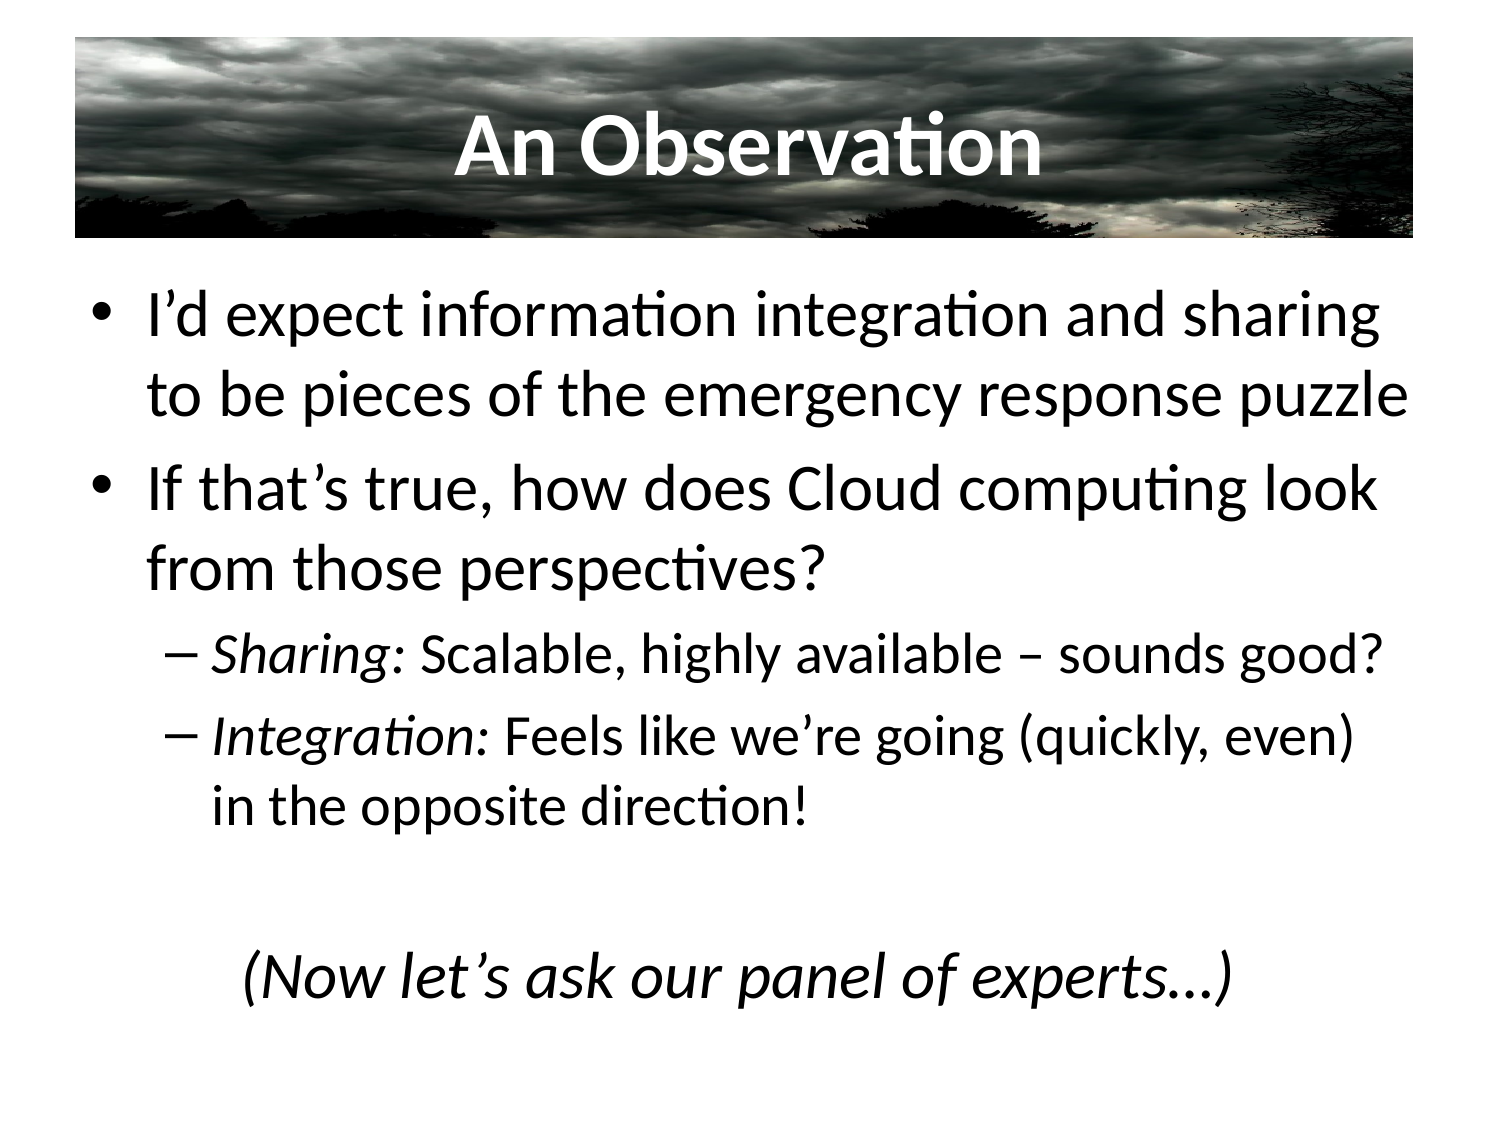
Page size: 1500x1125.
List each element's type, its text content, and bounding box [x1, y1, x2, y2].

picture [74, 37, 1413, 238]
list I’d expect information integration and sharing to be pieces of the emergency response puzzle If that’s true, how does Cloud computing look from those perspectives? Sharing: Scalable, highly available – sounds good? Integration: Feels like we’re going (quickly, even) in the opposite direction! (Now let’s ask our panel of experts…) [75, 262, 1450, 1063]
title An Observation [1416, 45, 1425, 233]
